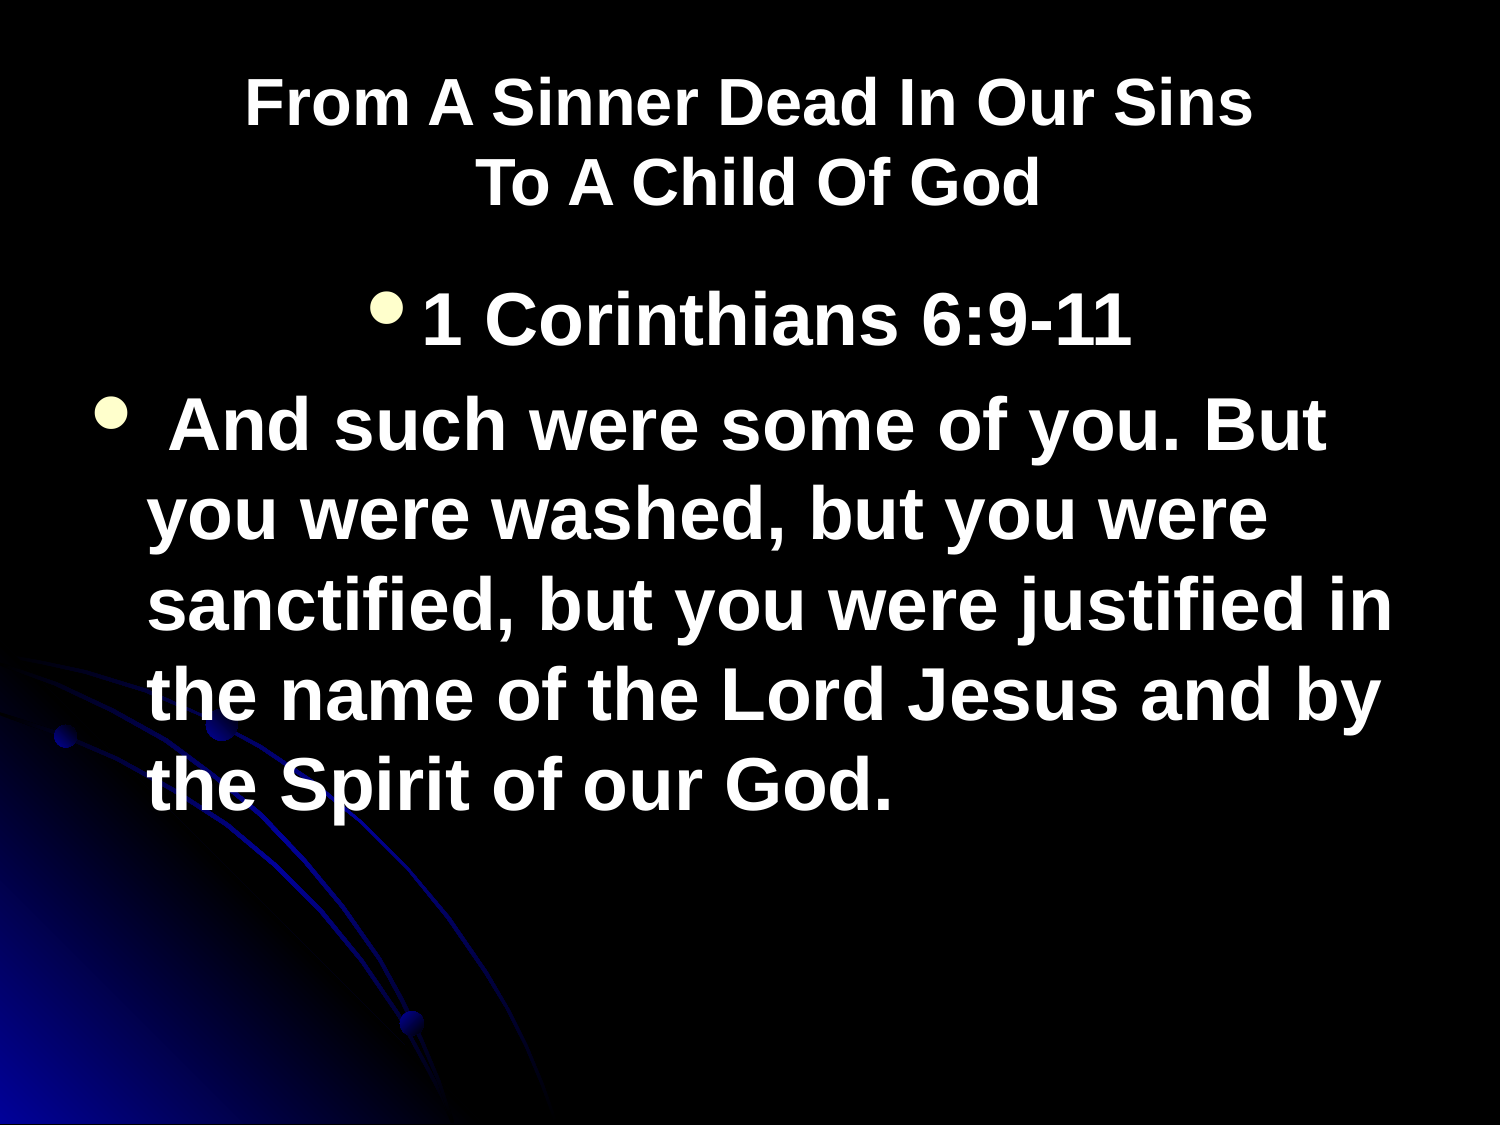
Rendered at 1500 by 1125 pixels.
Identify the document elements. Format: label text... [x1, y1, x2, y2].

list 1 Corinthians 6:9-11 And such were some of you. But you were washed, but you were sanctified, but you were justified in the name of the Lord Jesus and by the Spirit of our God. [74, 262, 1426, 1006]
title From A Sinner Dead In Our Sins To A Child Of God [74, 45, 1426, 233]
